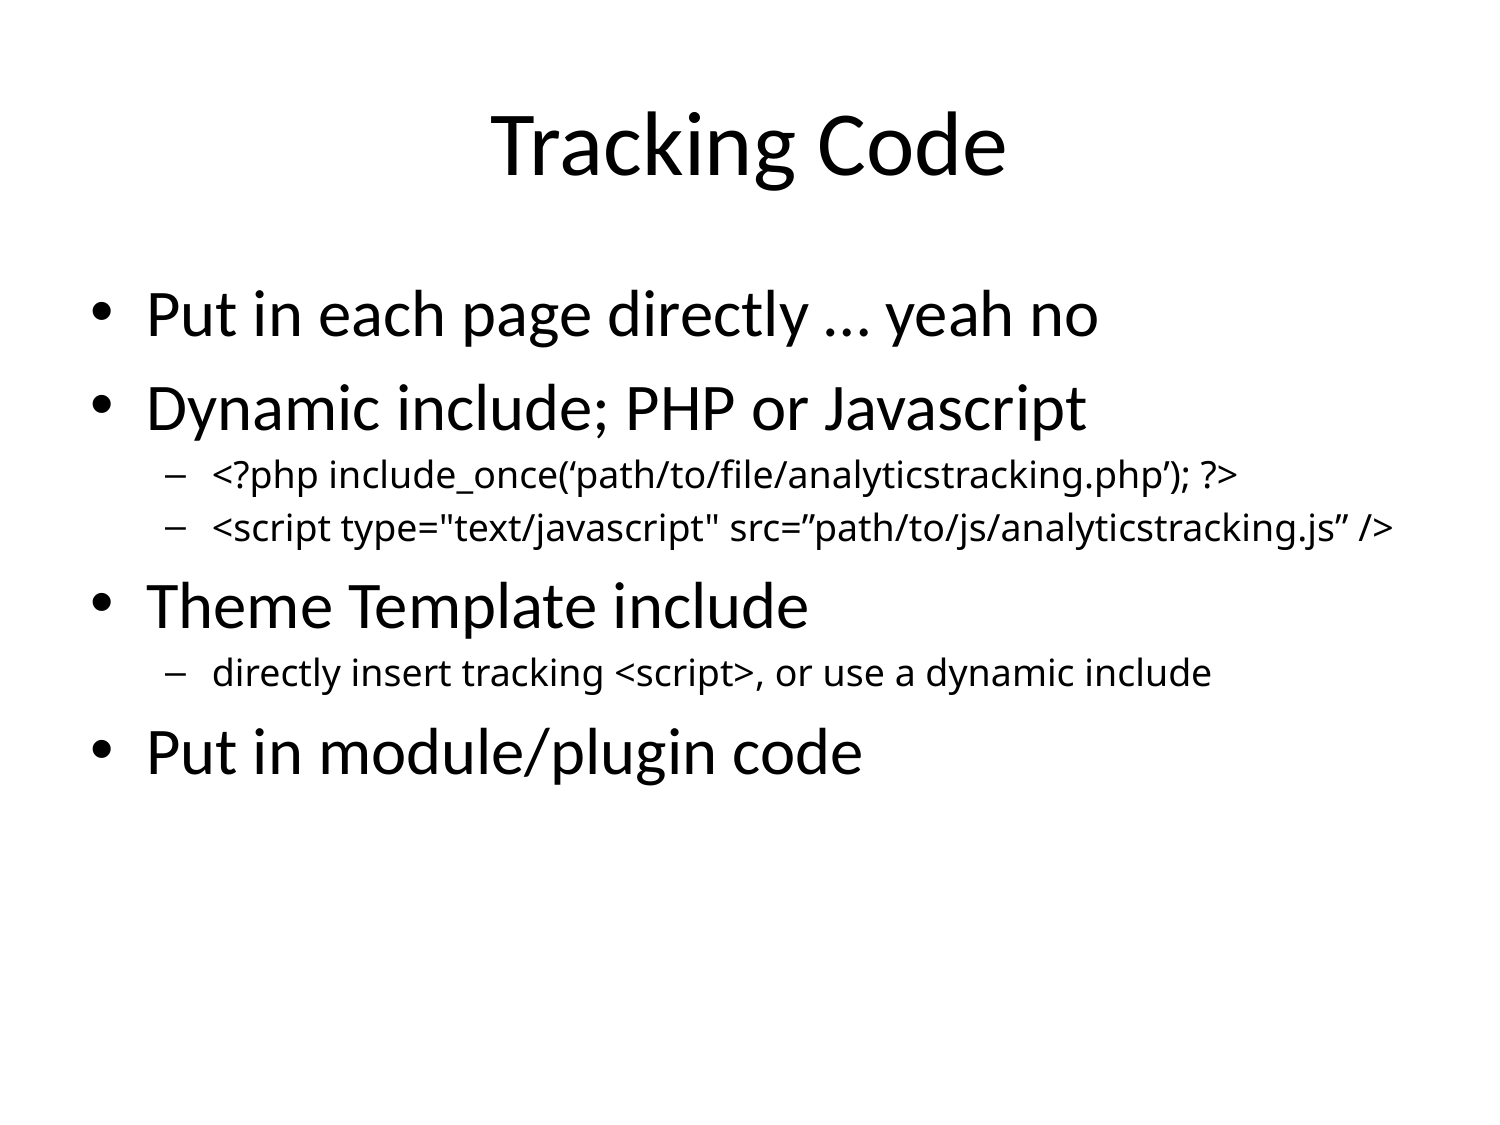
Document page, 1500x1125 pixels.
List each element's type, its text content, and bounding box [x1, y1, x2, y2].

list Put in each page directly … yeah no Dynamic include; PHP or Javascript <?php include_once(‘path/to/file/analyticstracking.php’); ?> <script type="text/javascript" src=”path/to/js/analyticstracking.js” /> Theme Template include directly insert tracking <script>, or use a dynamic include Put in module/plugin code [75, 262, 1448, 1083]
title Tracking Code [75, 45, 1425, 233]
